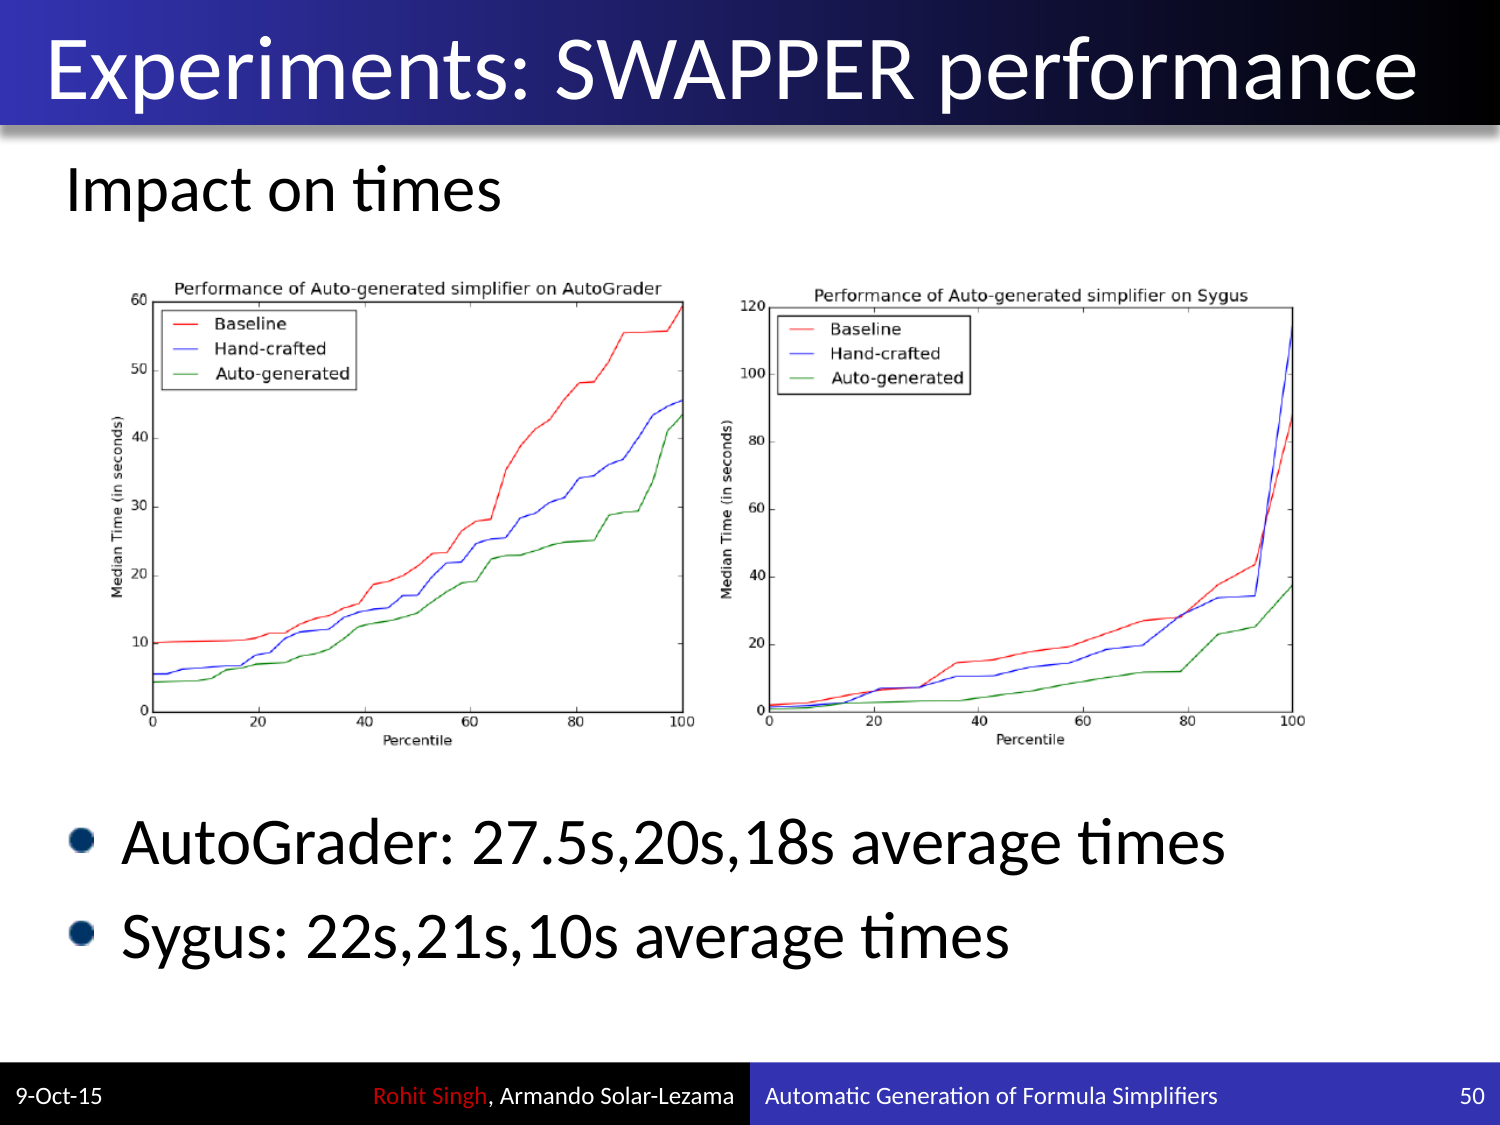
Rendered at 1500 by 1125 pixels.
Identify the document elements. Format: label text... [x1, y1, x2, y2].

picture [87, 262, 1340, 776]
picture [65, 824, 94, 853]
slide_number 50 [1325, 1065, 1500, 1125]
picture [65, 917, 94, 946]
footer Automatic Generation of Formula Simplifiers [750, 1065, 1325, 1125]
list Impact on times AutoGrader: 27.5s,20s,18s average times Sygus: 22s,21s,10s average times [49, 137, 1426, 1001]
slide_number 9-Oct-15 [0, 1065, 176, 1125]
title Experiments: Swapper performance [0, 0, 1463, 126]
